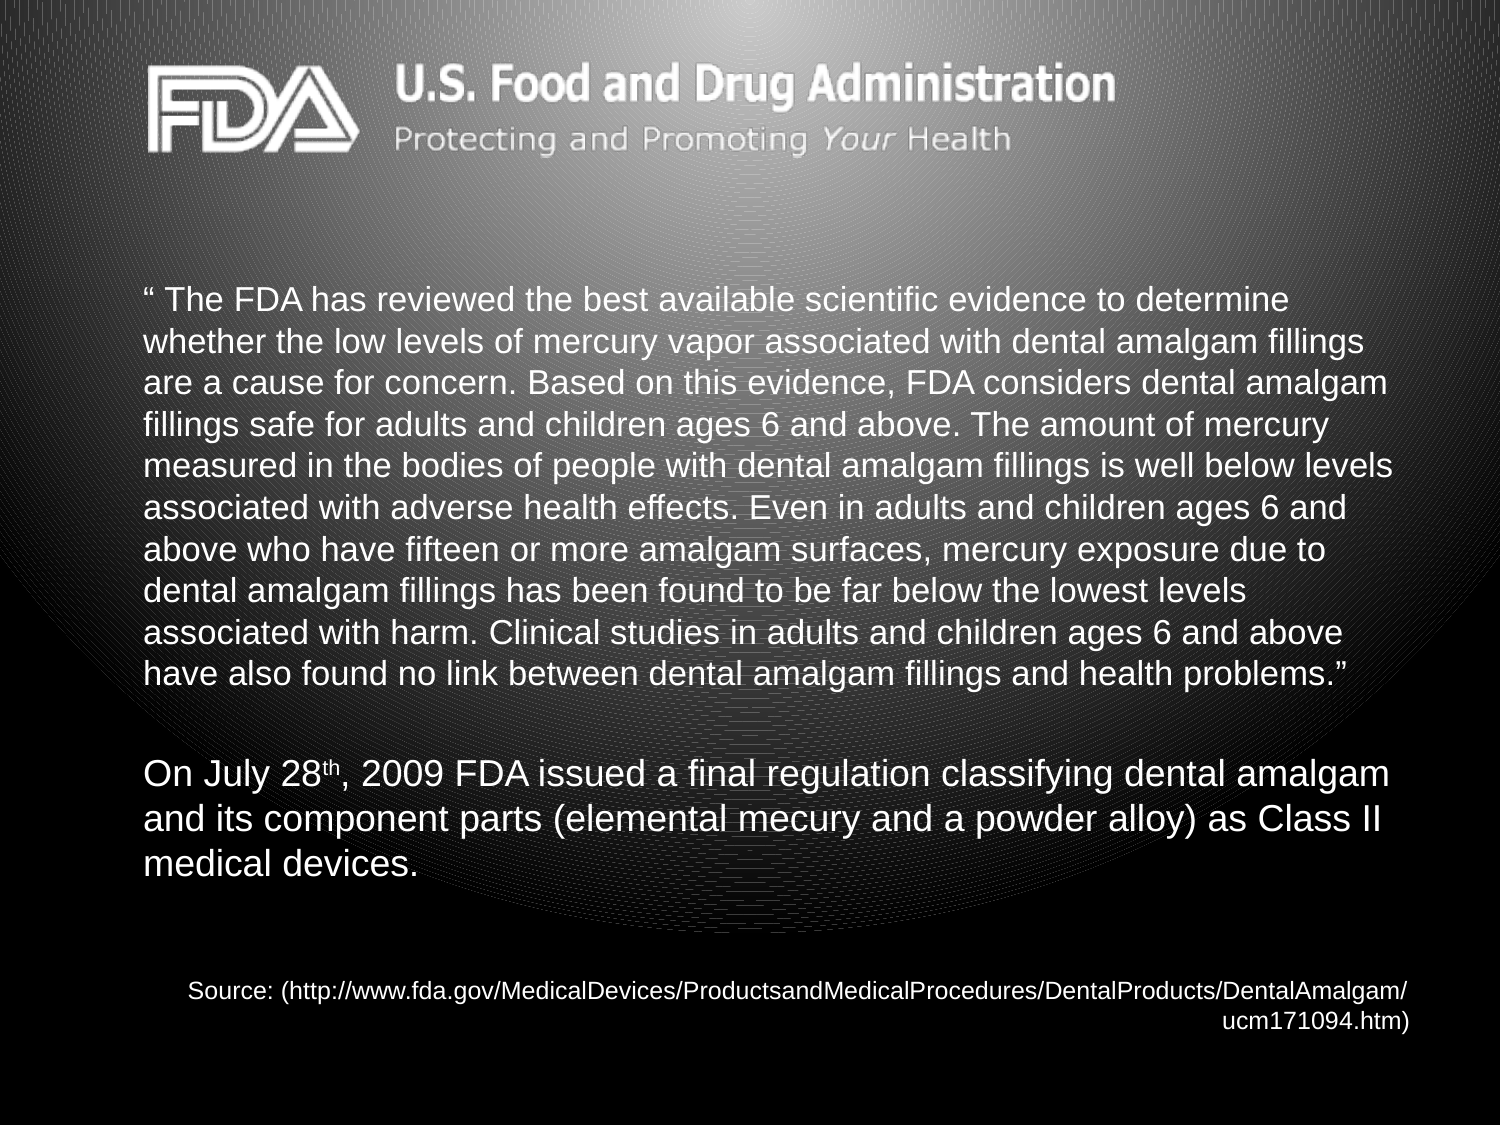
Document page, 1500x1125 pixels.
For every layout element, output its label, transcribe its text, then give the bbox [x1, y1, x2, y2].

picture [148, 57, 1118, 158]
list “ The FDA has reviewed the best available scientific evidence to determine whether the low levels of mercury vapor associated with dental amalgam fillings are a cause for concern. Based on this evidence, FDA considers dental amalgam fillings safe for adults and children ages 6 and above. The amount of mercury measured in the bodies of people with dental amalgam fillings is well below levels associated with adverse health effects. Even in adults and children ages 6 and above who have fifteen or more amalgam surfaces, mercury exposure due to dental amalgam fillings has been found to be far below the lowest levels associated with harm. Clinical studies in adults and children ages 6 and above have also found no link between dental amalgam fillings and health problems.” [75, 269, 1425, 742]
text_box On July 28th, 2009 FDA issued a final regulation classifying dental amalgam and its component parts (elemental mecury and a powder alloy) as Class II medical devices. Source: (http://www.fda.gov/MedicalDevices/ProductsandMedicalProcedures/DentalProducts/DentalAmalgam/ucm171094.htm) [128, 741, 1425, 1125]
